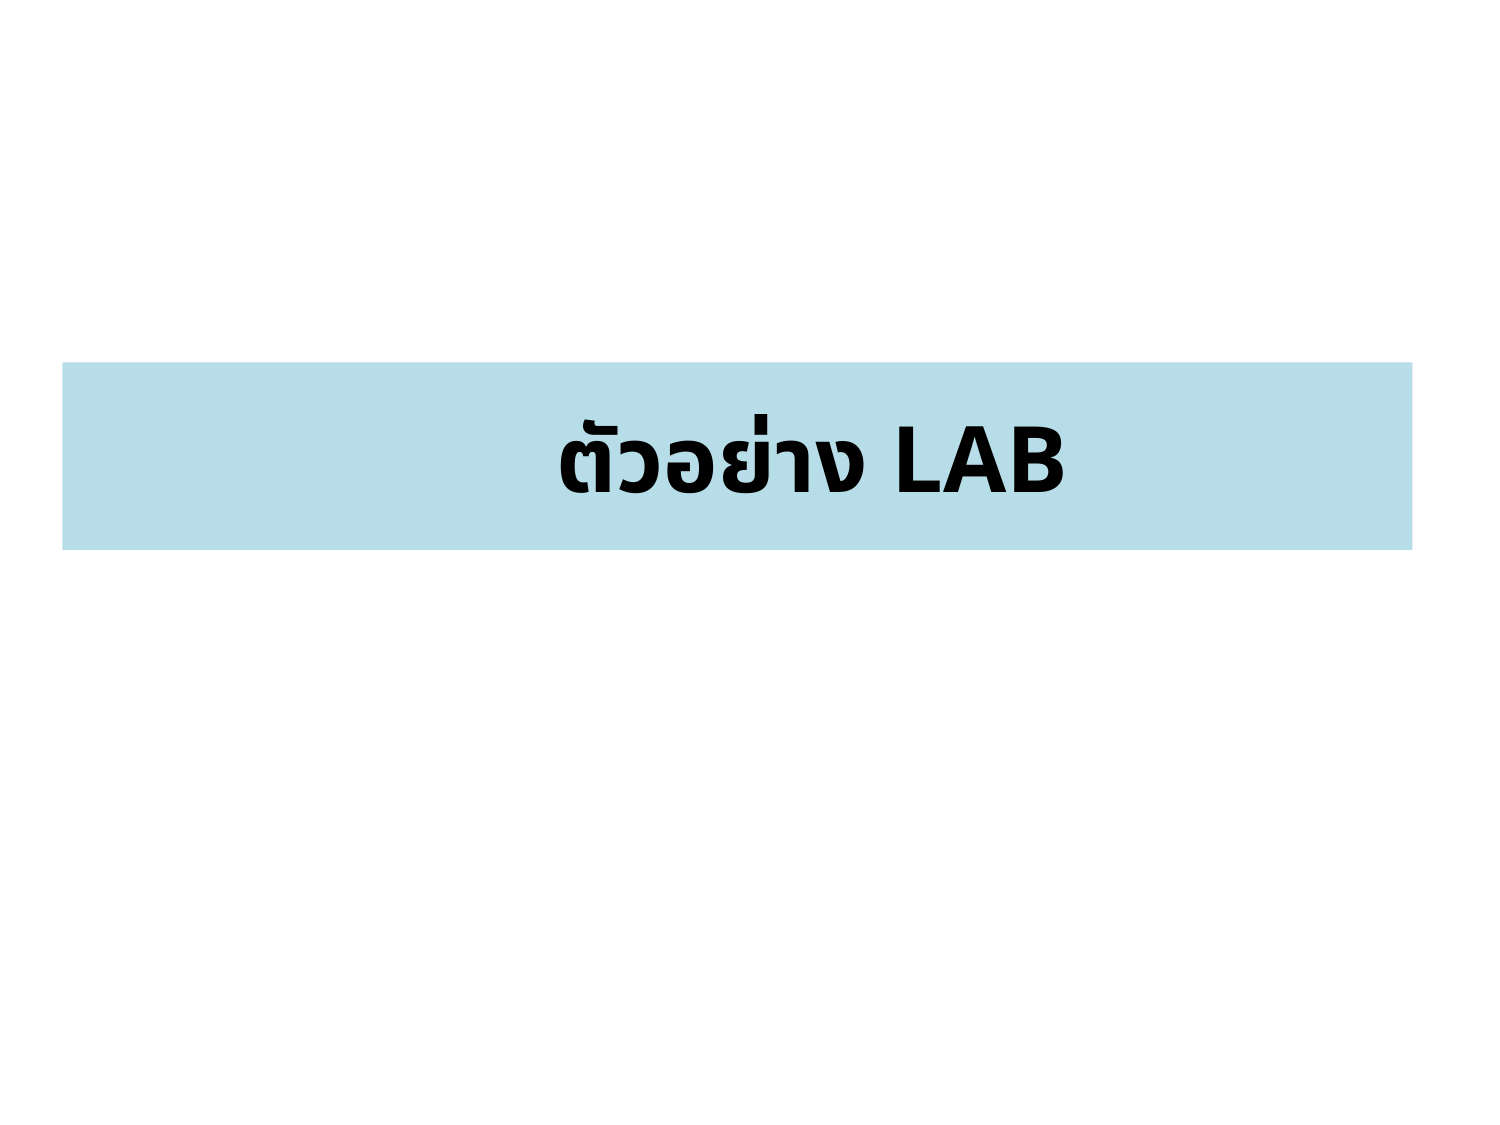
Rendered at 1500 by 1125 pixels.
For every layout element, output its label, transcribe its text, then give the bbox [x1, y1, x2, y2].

title ตัวอย่าง LAB [62, 362, 1413, 550]
